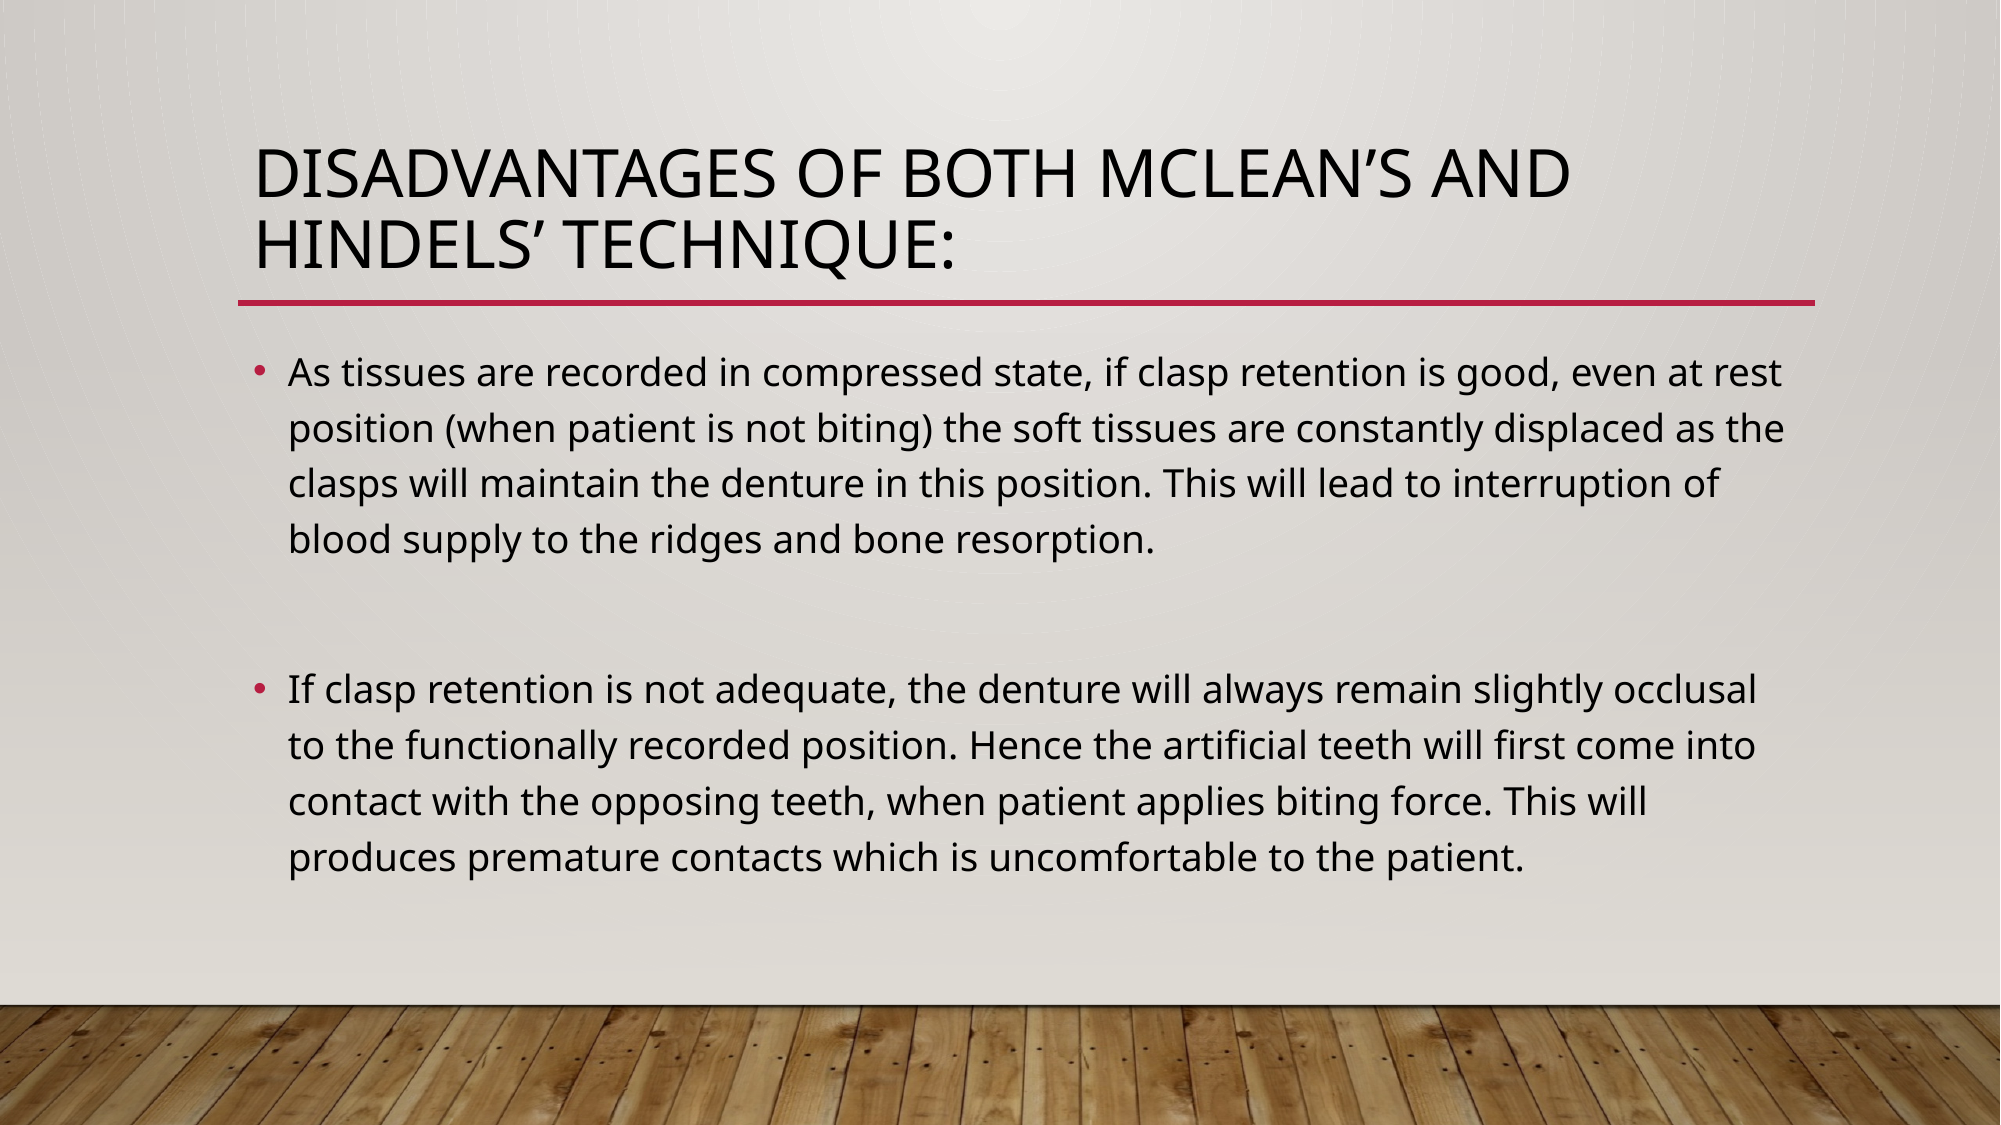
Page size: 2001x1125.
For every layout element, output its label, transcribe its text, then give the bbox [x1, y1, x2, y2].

title Disadvantages of both Mclean’s and Hindels’ technique: [238, 131, 1814, 305]
list As tissues are recorded in compressed state, if clasp retention is good, even at rest position (when patient is not biting) the soft tissues are constantly displaced as the clasps will maintain the denture in this position. This will lead to interruption of blood supply to the ridges and bone resorption. If clasp retention is not adequate, the denture will always remain slightly occlusal to the functionally recorded position. Hence the artificial teeth will first come into contact with the opposing teeth, when patient applies biting force. This will produces premature contacts which is uncomfortable to the patient. [238, 330, 1814, 897]
picture [0, 1005, 2000, 1125]
